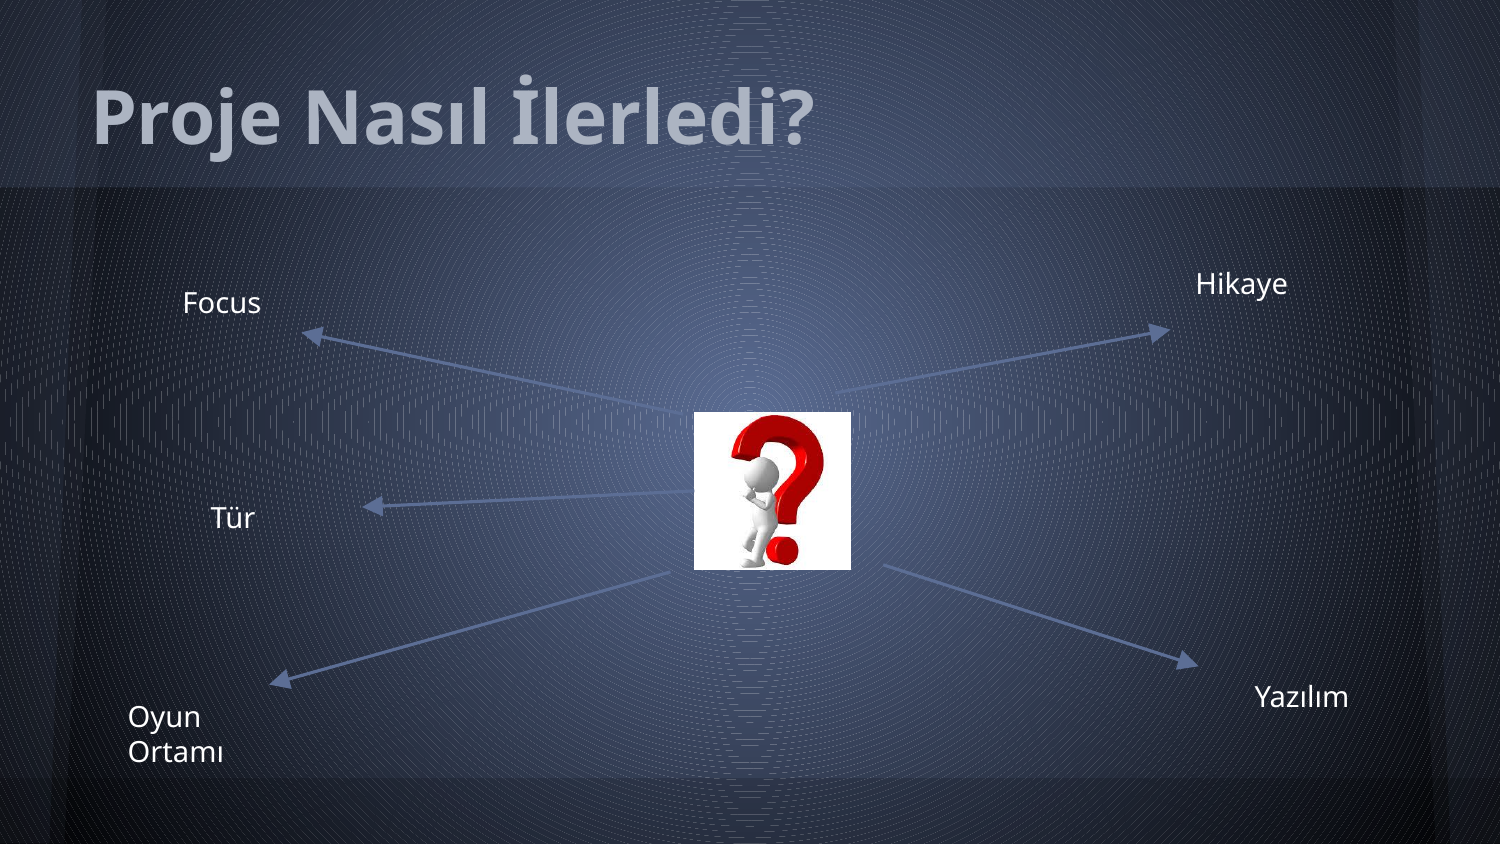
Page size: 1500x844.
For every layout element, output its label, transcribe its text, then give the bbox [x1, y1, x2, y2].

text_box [268, 571, 671, 685]
text_box Focus [167, 269, 283, 336]
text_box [882, 564, 1199, 667]
title Proje Nasıl İlerledi? [75, 33, 1425, 175]
text_box Oyun Ortamı [112, 683, 262, 750]
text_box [835, 329, 1171, 394]
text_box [301, 332, 684, 415]
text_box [361, 490, 695, 508]
text_box Hikaye [1180, 250, 1330, 317]
text_box Yazılım [1239, 663, 1389, 730]
text_box Tür [195, 484, 312, 551]
picture [693, 412, 851, 570]
